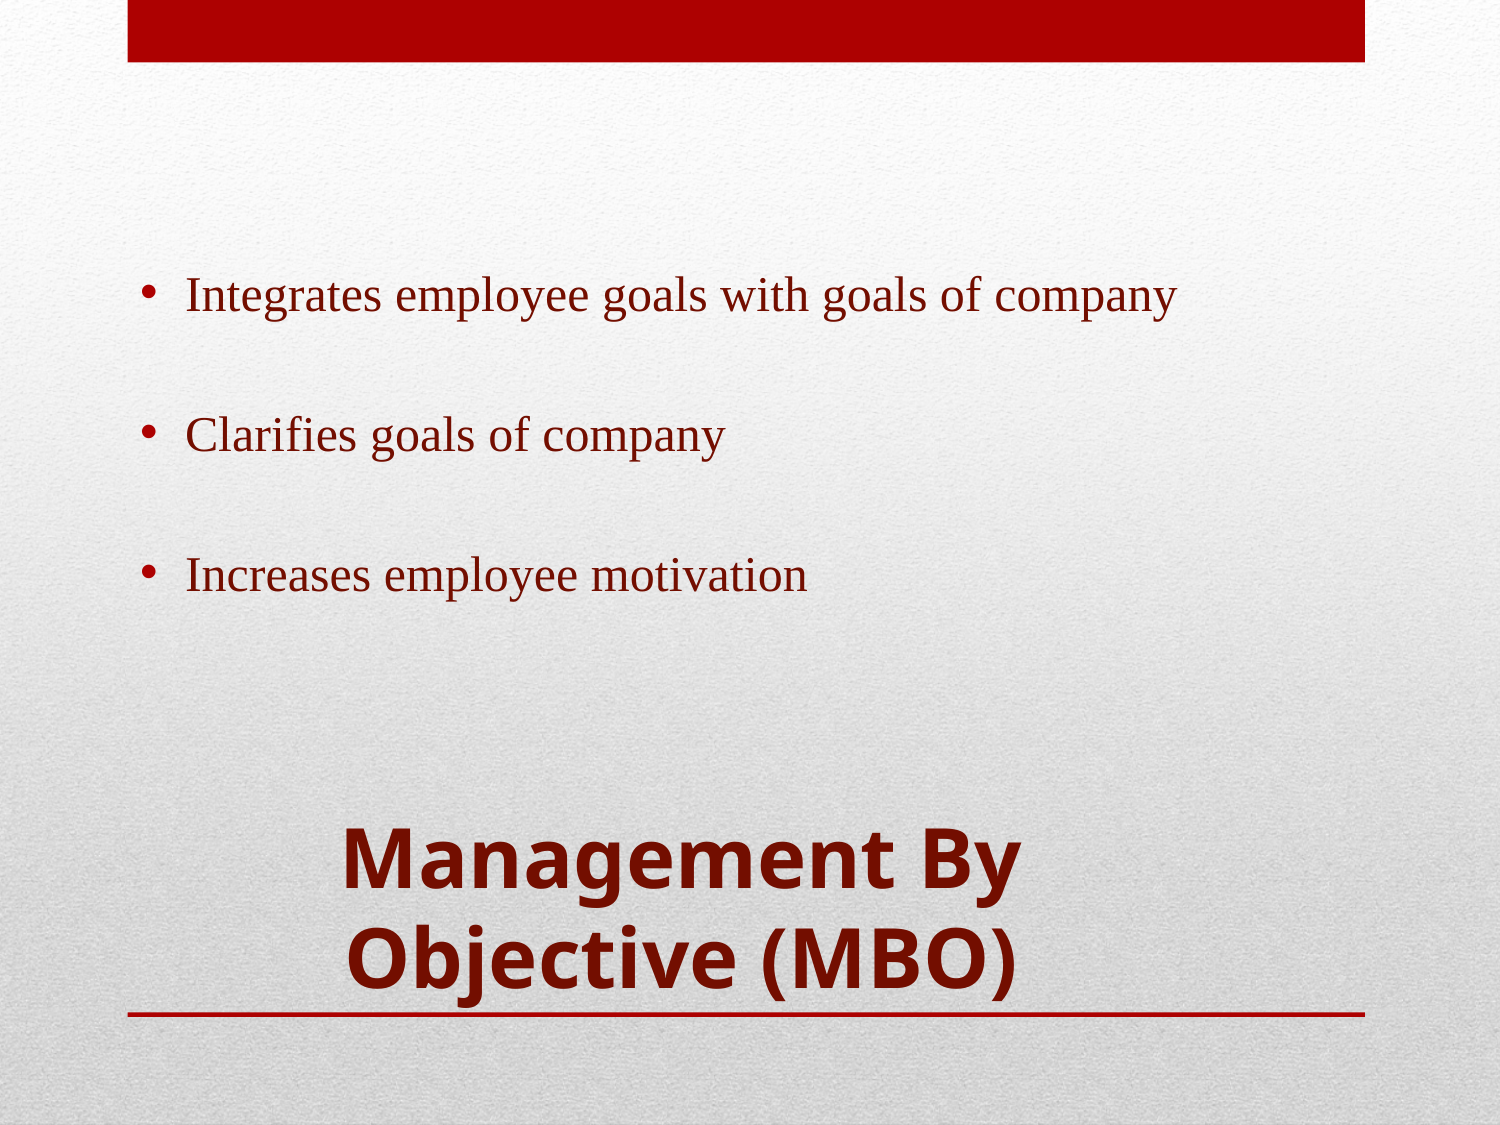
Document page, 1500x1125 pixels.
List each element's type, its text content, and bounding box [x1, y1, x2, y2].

title Management By Objective (MBO) [125, 750, 1238, 1013]
list Integrates employee goals with goals of company Clarifies goals of company Increases employee motivation [125, 112, 1363, 750]
